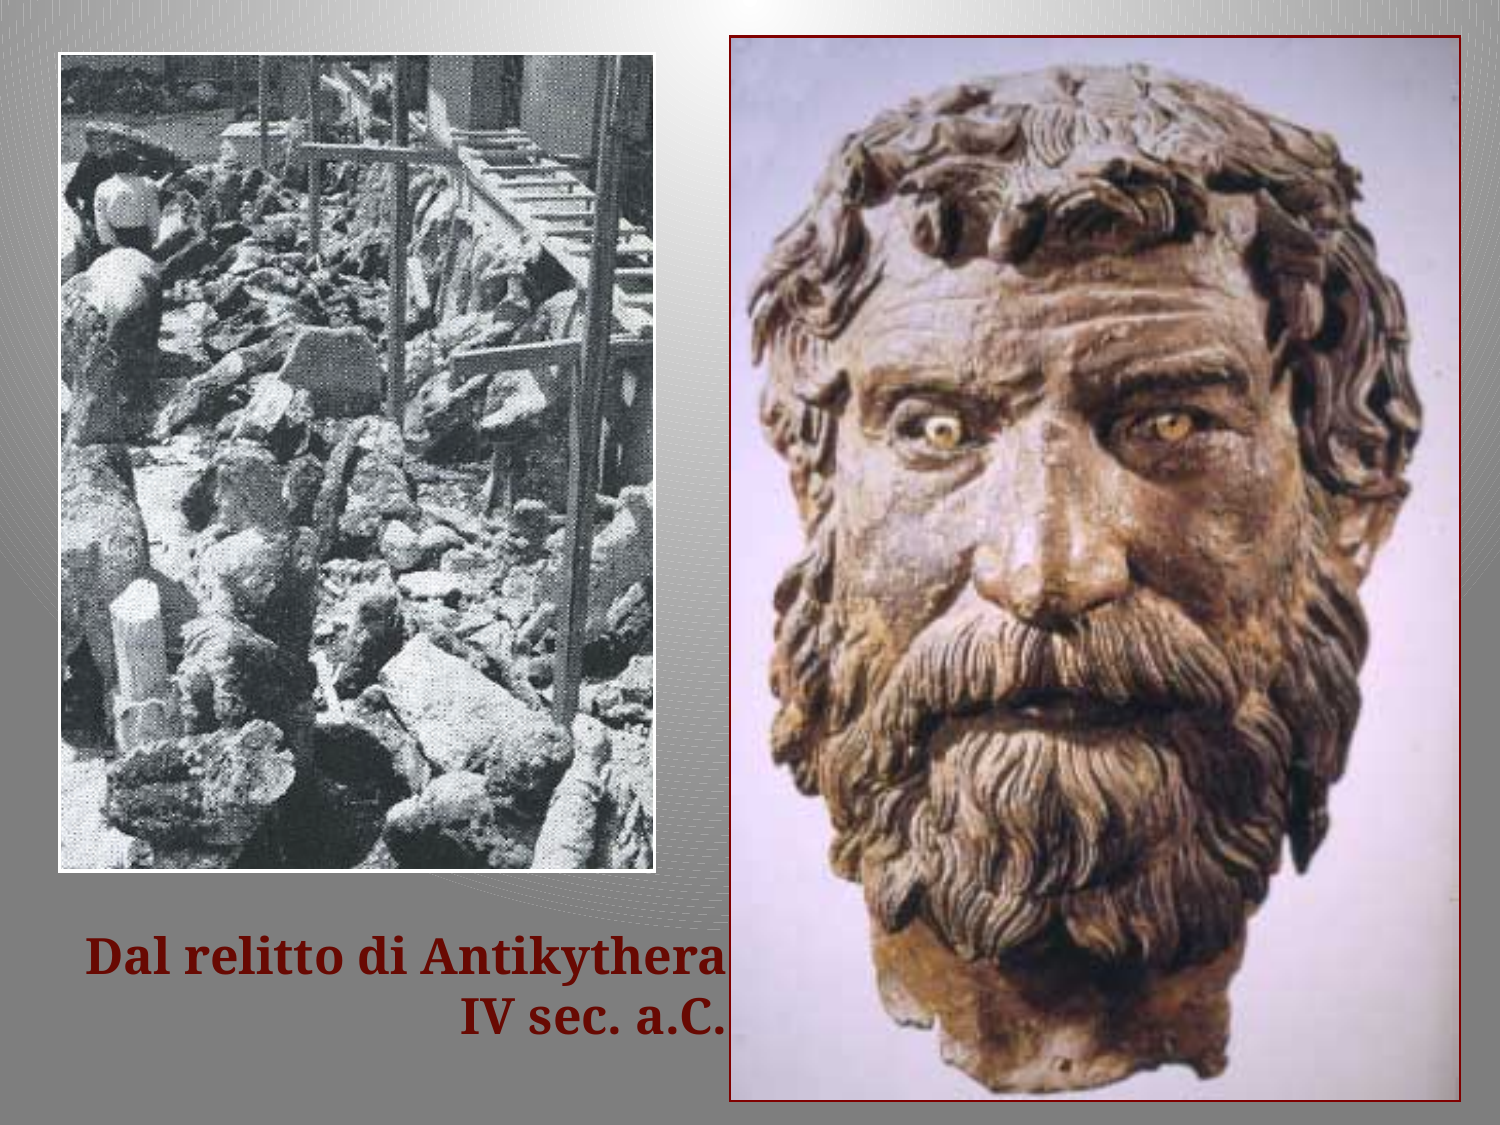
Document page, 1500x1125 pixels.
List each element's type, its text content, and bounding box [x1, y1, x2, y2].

picture [60, 54, 654, 870]
text_box Dal relitto di Antikythera IV sec. a.C. [70, 916, 725, 1052]
picture [730, 37, 1460, 1101]
